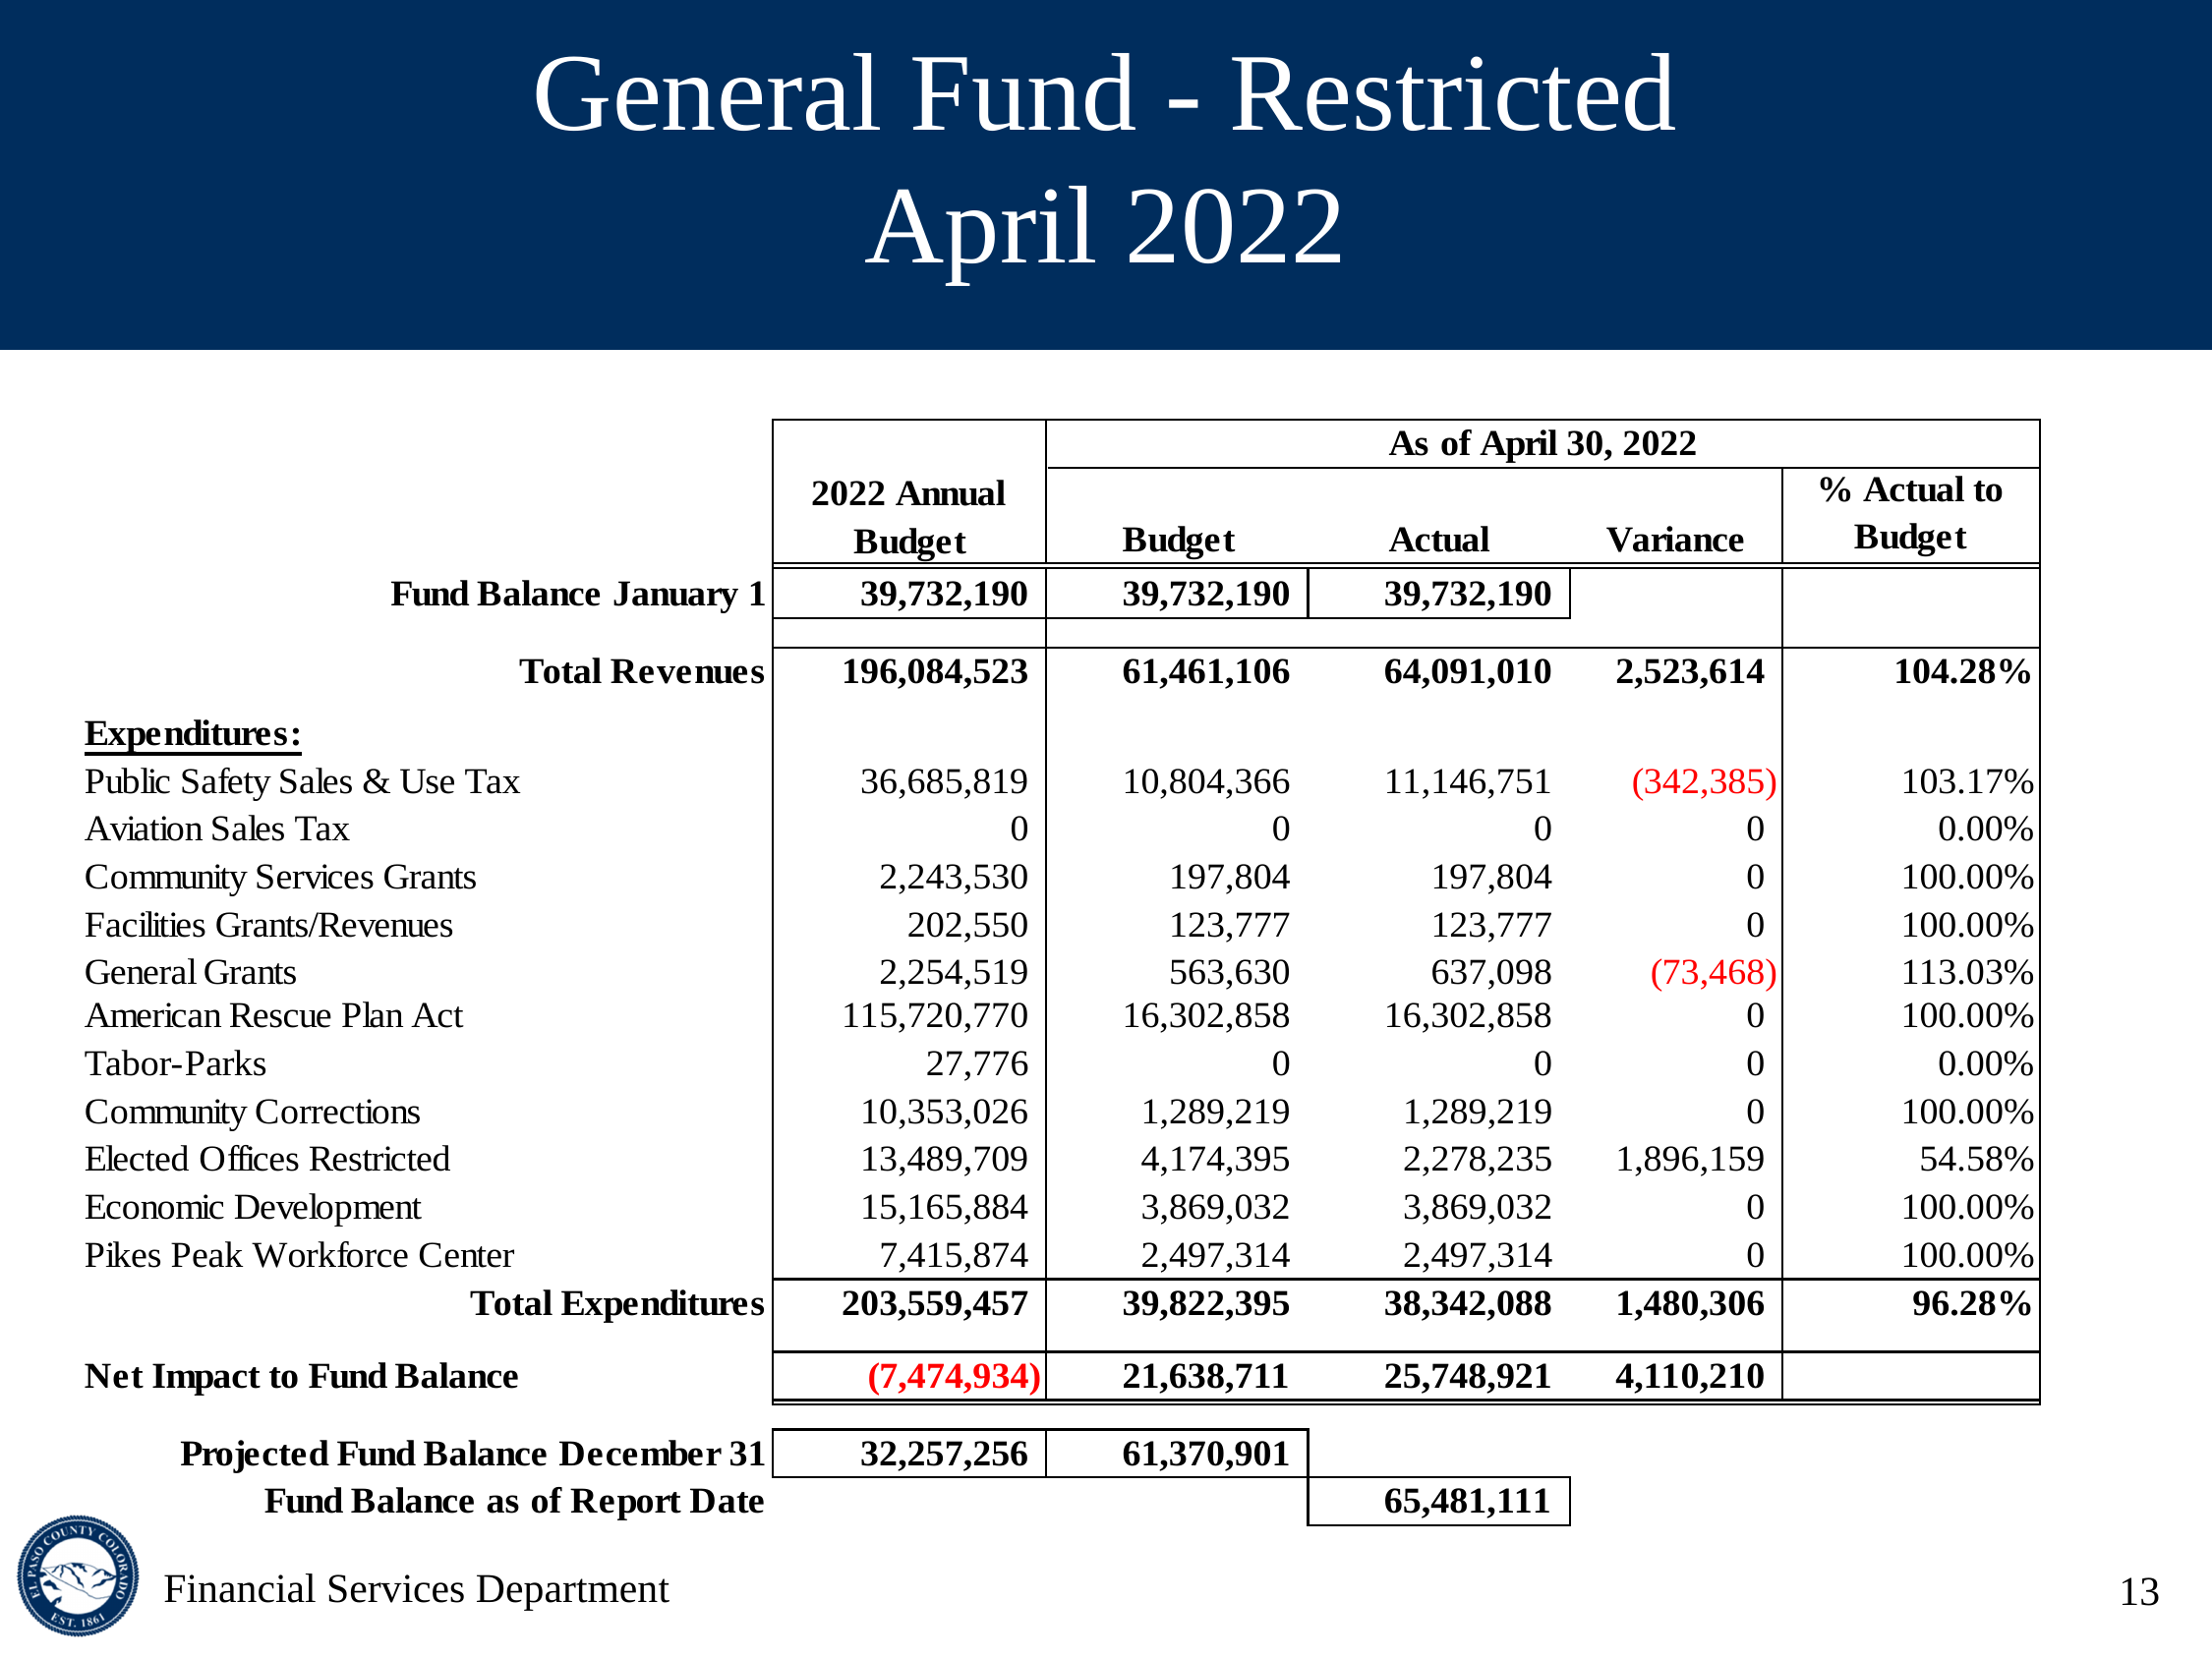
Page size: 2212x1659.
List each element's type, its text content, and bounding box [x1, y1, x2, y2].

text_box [77, 371, 2066, 1575]
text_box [0, 0, 2212, 351]
slide_number 13 [1917, 1554, 2176, 1625]
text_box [15, 1515, 687, 1638]
